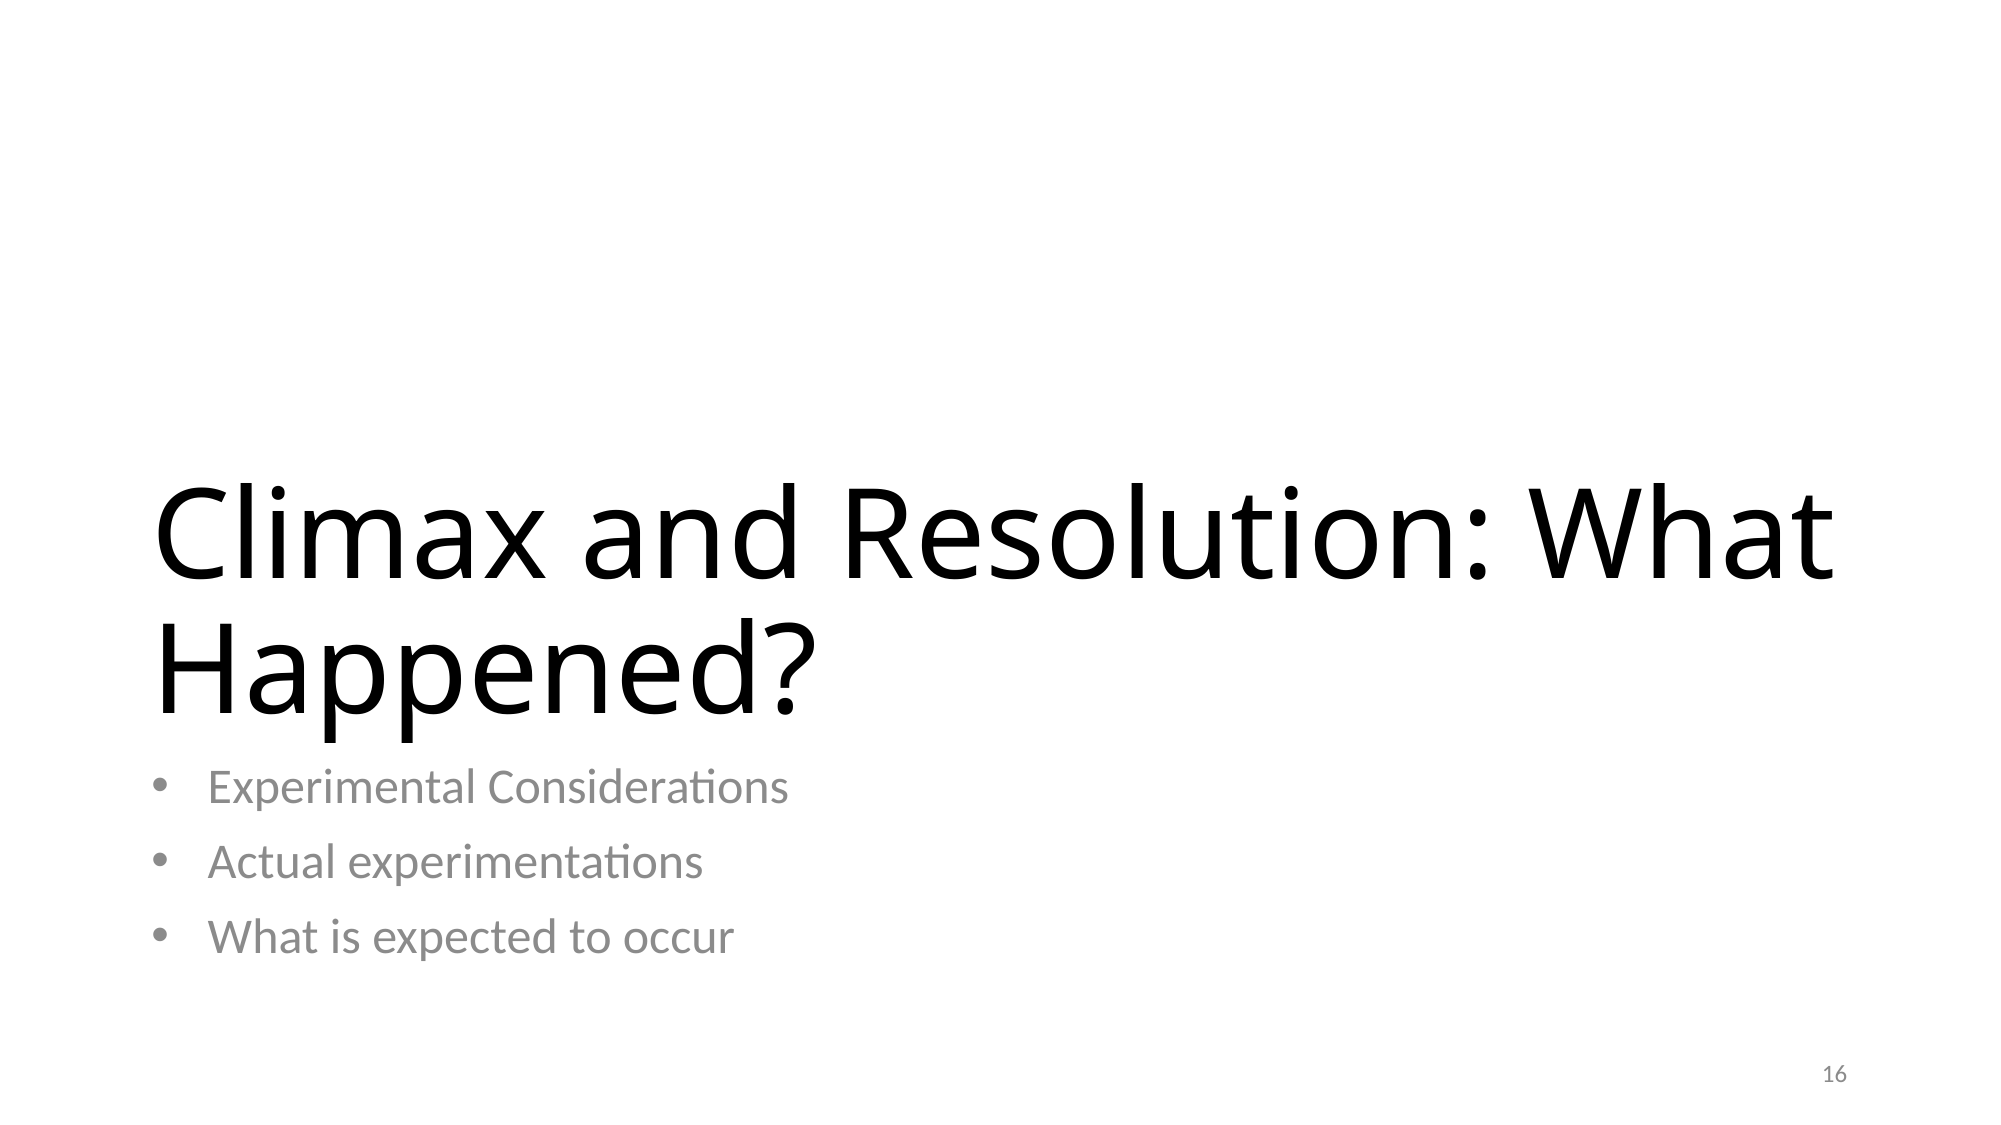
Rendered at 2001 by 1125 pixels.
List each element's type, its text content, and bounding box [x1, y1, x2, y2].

slide_number 16 [1412, 1042, 1863, 1103]
list Experimental Considerations Actual experimentations What is expected to occur [136, 752, 1862, 999]
title Climax and Resolution: What Happened? [136, 280, 1862, 749]
